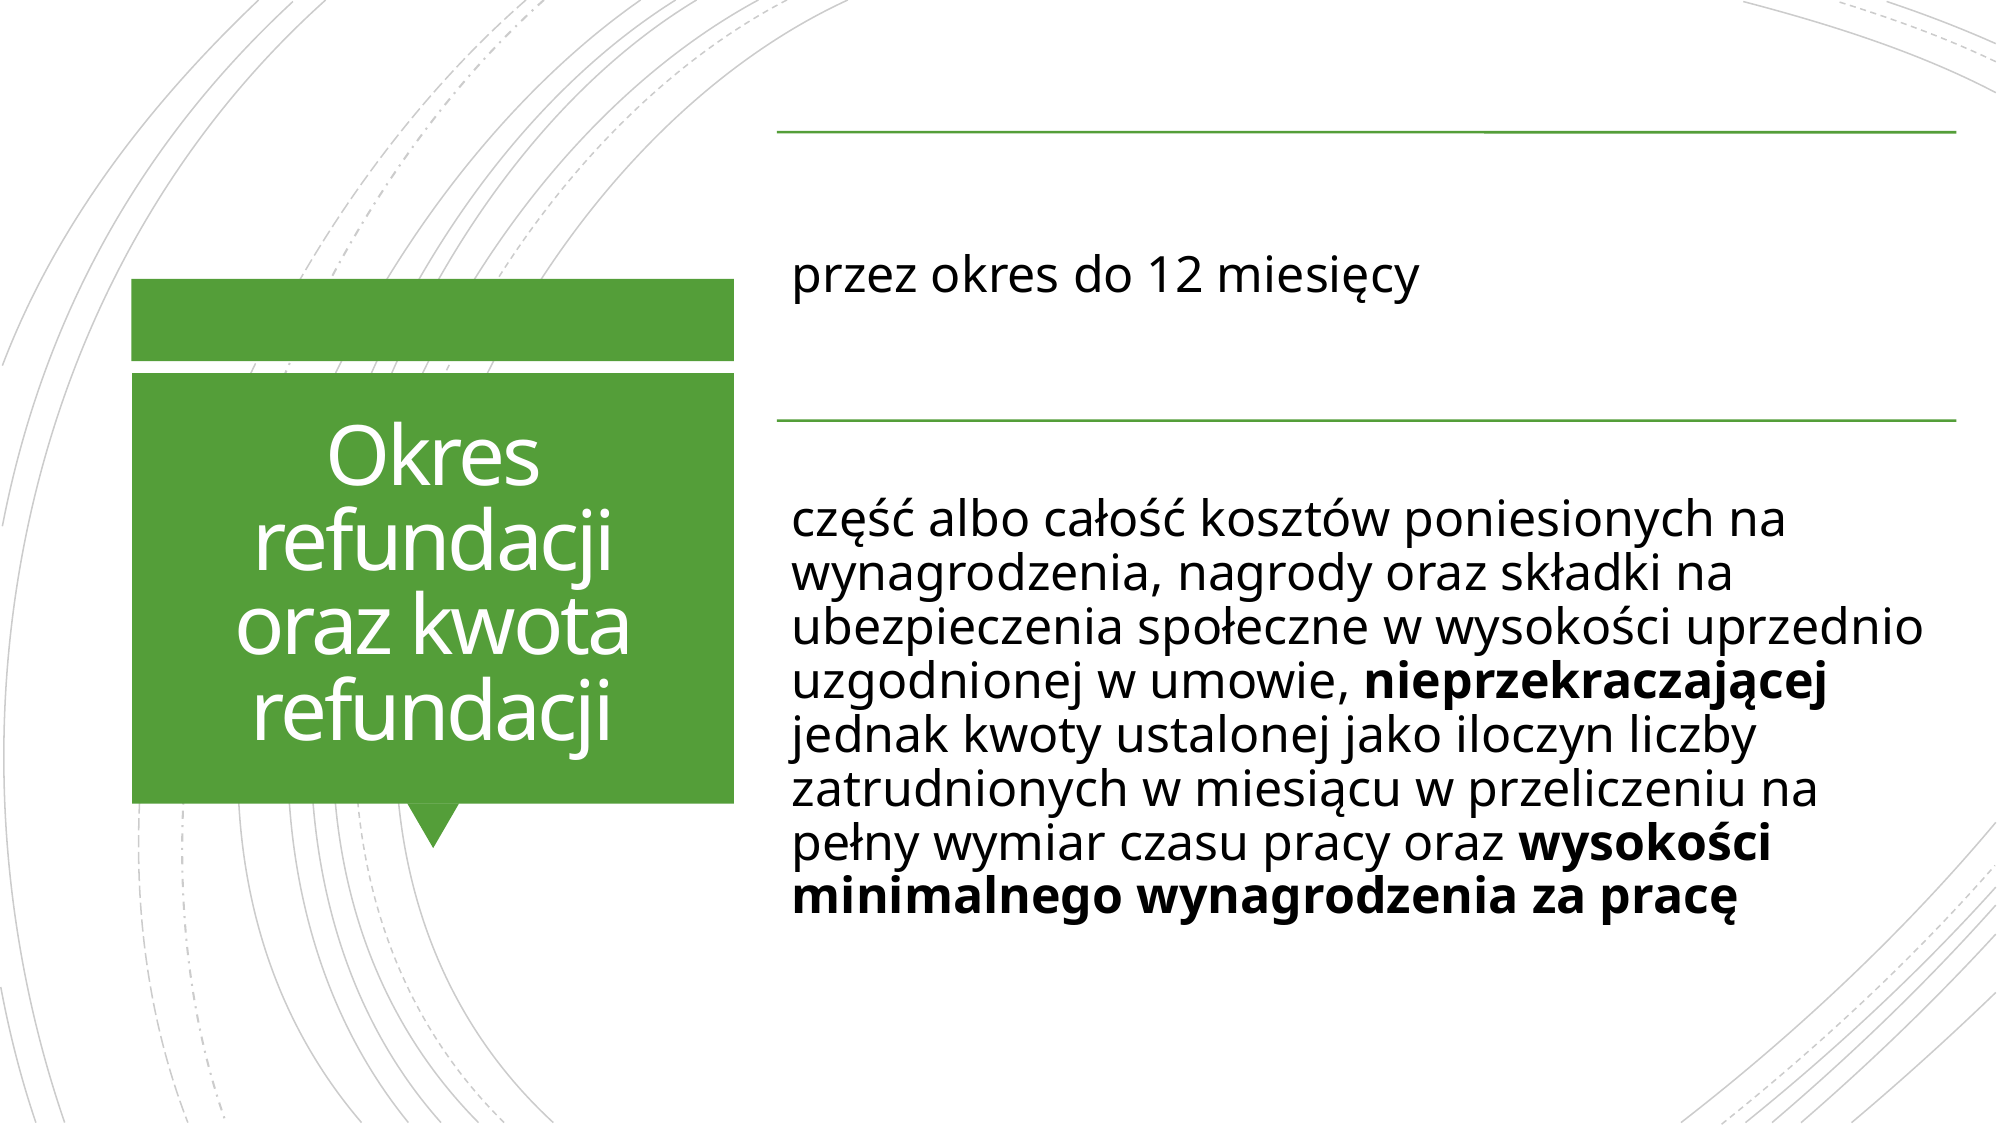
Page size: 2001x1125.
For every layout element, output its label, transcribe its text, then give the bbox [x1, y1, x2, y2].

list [776, 131, 1957, 999]
title Okres refundacji oraz kwota refundacji [145, 385, 720, 789]
